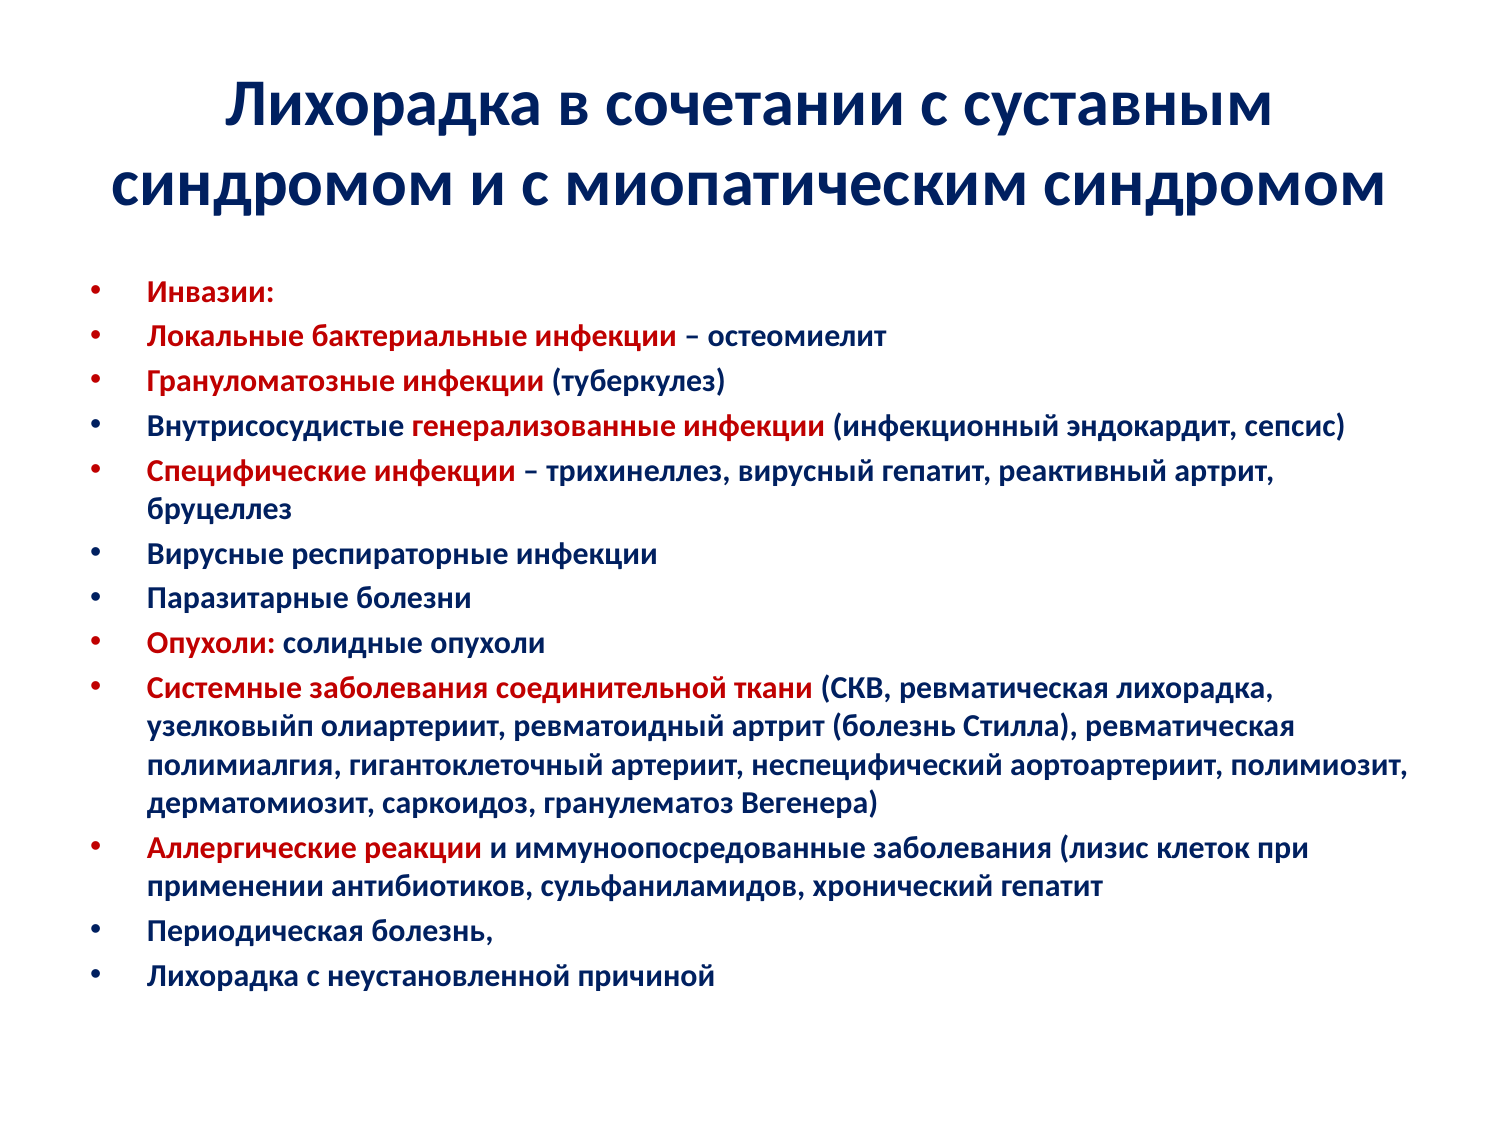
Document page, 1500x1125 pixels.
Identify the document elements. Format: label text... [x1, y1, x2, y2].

title Лихорадка в сочетании с суставным синдромом и с миопатическим синдромом [75, 45, 1425, 233]
list Инвазии: Локальные бактериальные инфекции – остеомиелит Грануломатозные инфекции (туберкулез) Внутрисосудистые генерализованные инфекции (инфекционный эндокардит, сепсис) Специфические инфекции – трихинеллез, вирусный гепатит, реактивный артрит, бруцеллез Вирусные респираторные инфекции Паразитарные болезни Опухоли: солидные опухоли Системные заболевания соединительной ткани (СКВ, ревматическая лихорадка, узелковыйп олиартериит, ревматоидный артрит (болезнь Стилла), ревматическая полимиалгия, гигантоклеточный артериит, неспецифический аортоартериит, полимиозит, дерматомиозит, саркоидоз, гранулематоз Вегенера) Аллергические реакции и иммуноопосредованные заболевания (лизис клеток при применении антибиотиков, сульфаниламидов, хронический гепатит Периодическая болезнь, Лихорадка с неустановленной причиной [75, 262, 1425, 1005]
